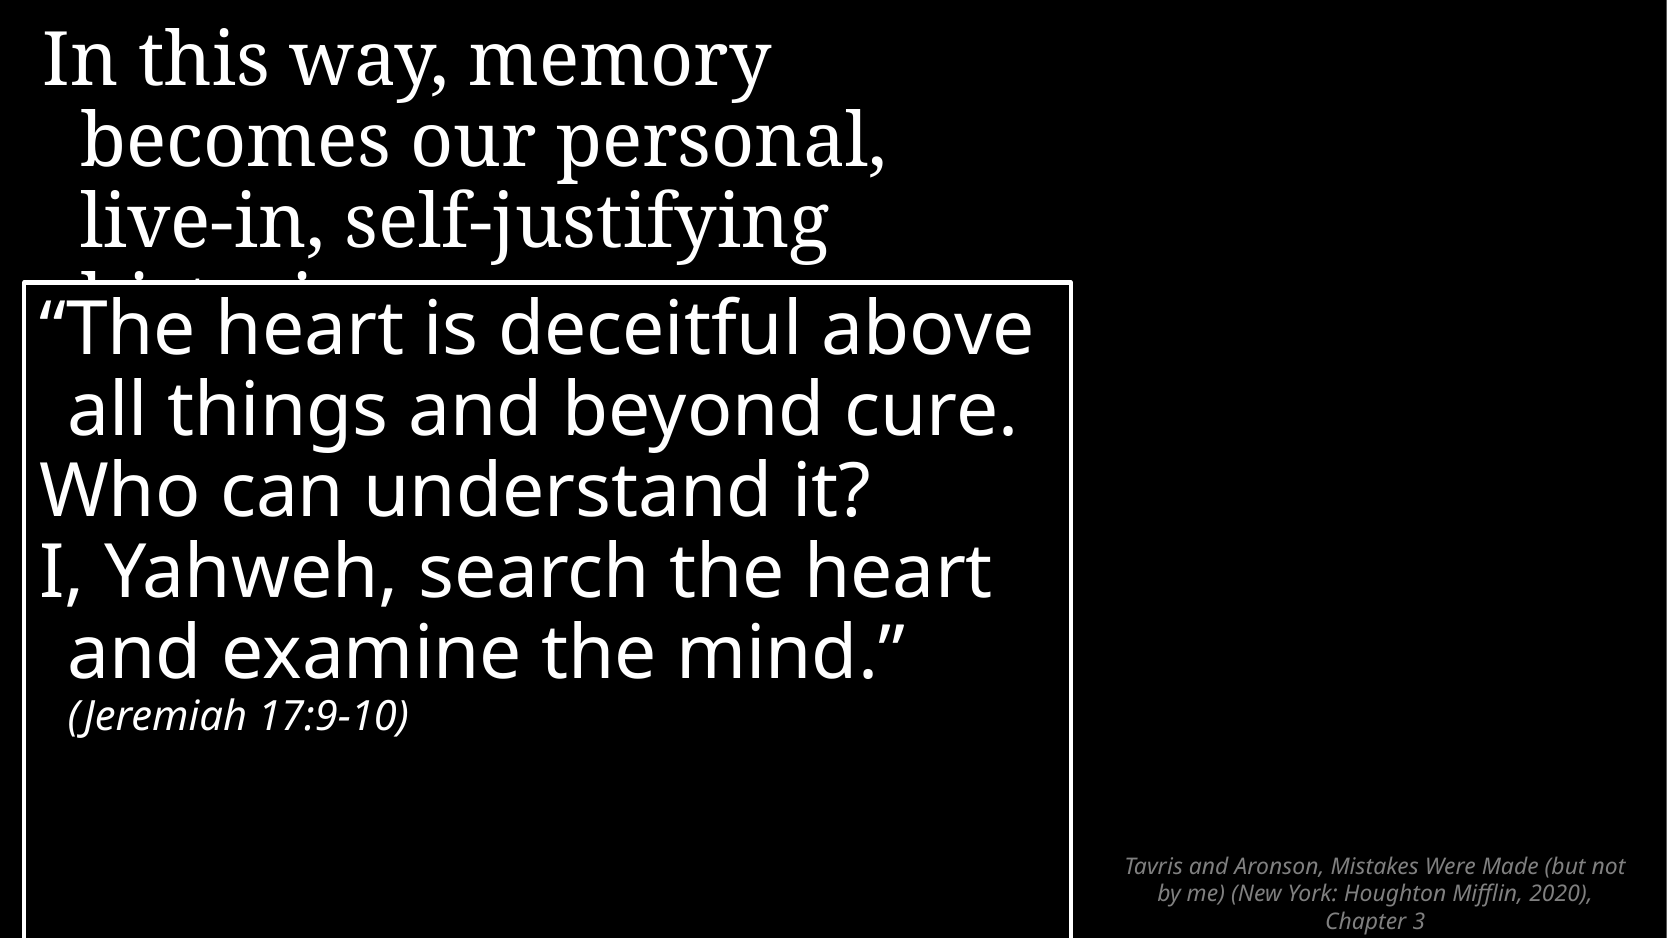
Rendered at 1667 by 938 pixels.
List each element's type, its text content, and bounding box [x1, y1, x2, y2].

title Tavris and Aronson, Mistakes Were Made (but not by me) (New York: Houghton Mifflin, 2020), Chapter 3 [1108, 843, 1643, 924]
list In this way, memory becomes our personal, live-in, self-justifying historian… [27, 12, 1071, 282]
text_box “The heart is deceitful above all things and beyond cure. Who can understand it? I, Yahweh, search the heart and examine the mind.” (Jeremiah 17:9-10) [24, 282, 1071, 938]
